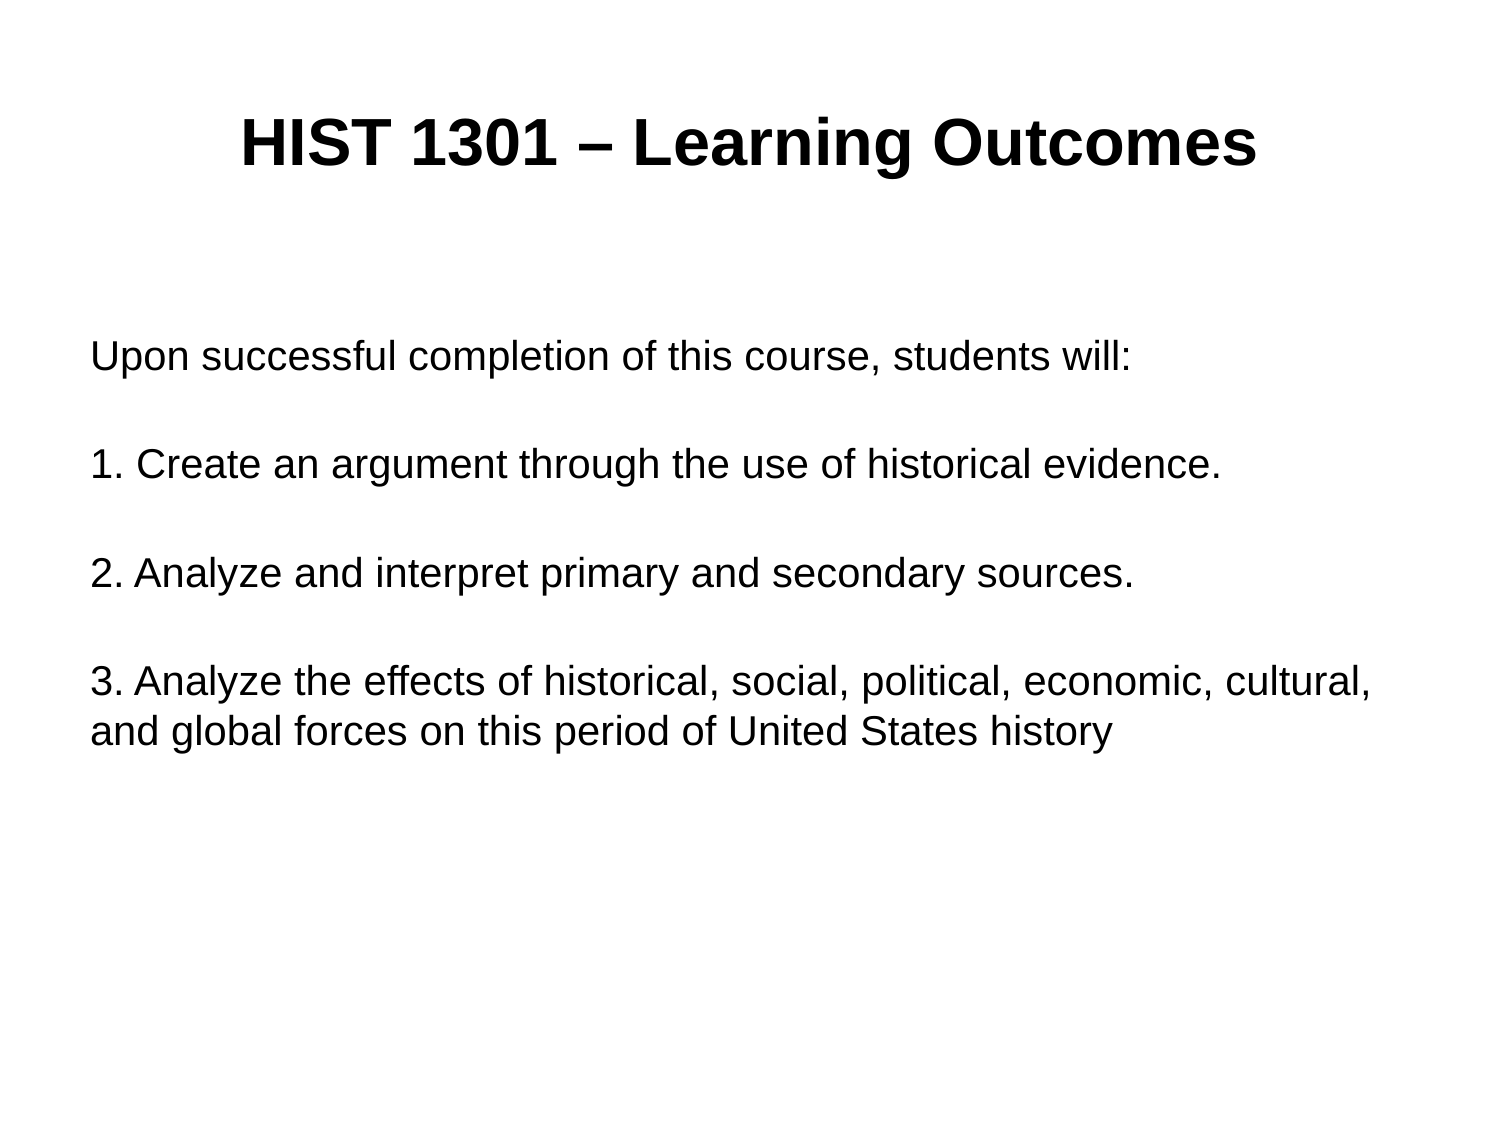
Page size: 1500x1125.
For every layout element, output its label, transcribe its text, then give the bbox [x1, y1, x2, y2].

title HIST 1301 – Learning Outcomes [75, 45, 1425, 233]
list Upon successful completion of this course, students will: 1. Create an argument through the use of historical evidence. 2. Analyze and interpret primary and secondary sources. 3. Analyze the effects of historical, social, political, economic, cultural, and global forces on this period of United States history [75, 262, 1425, 1005]
